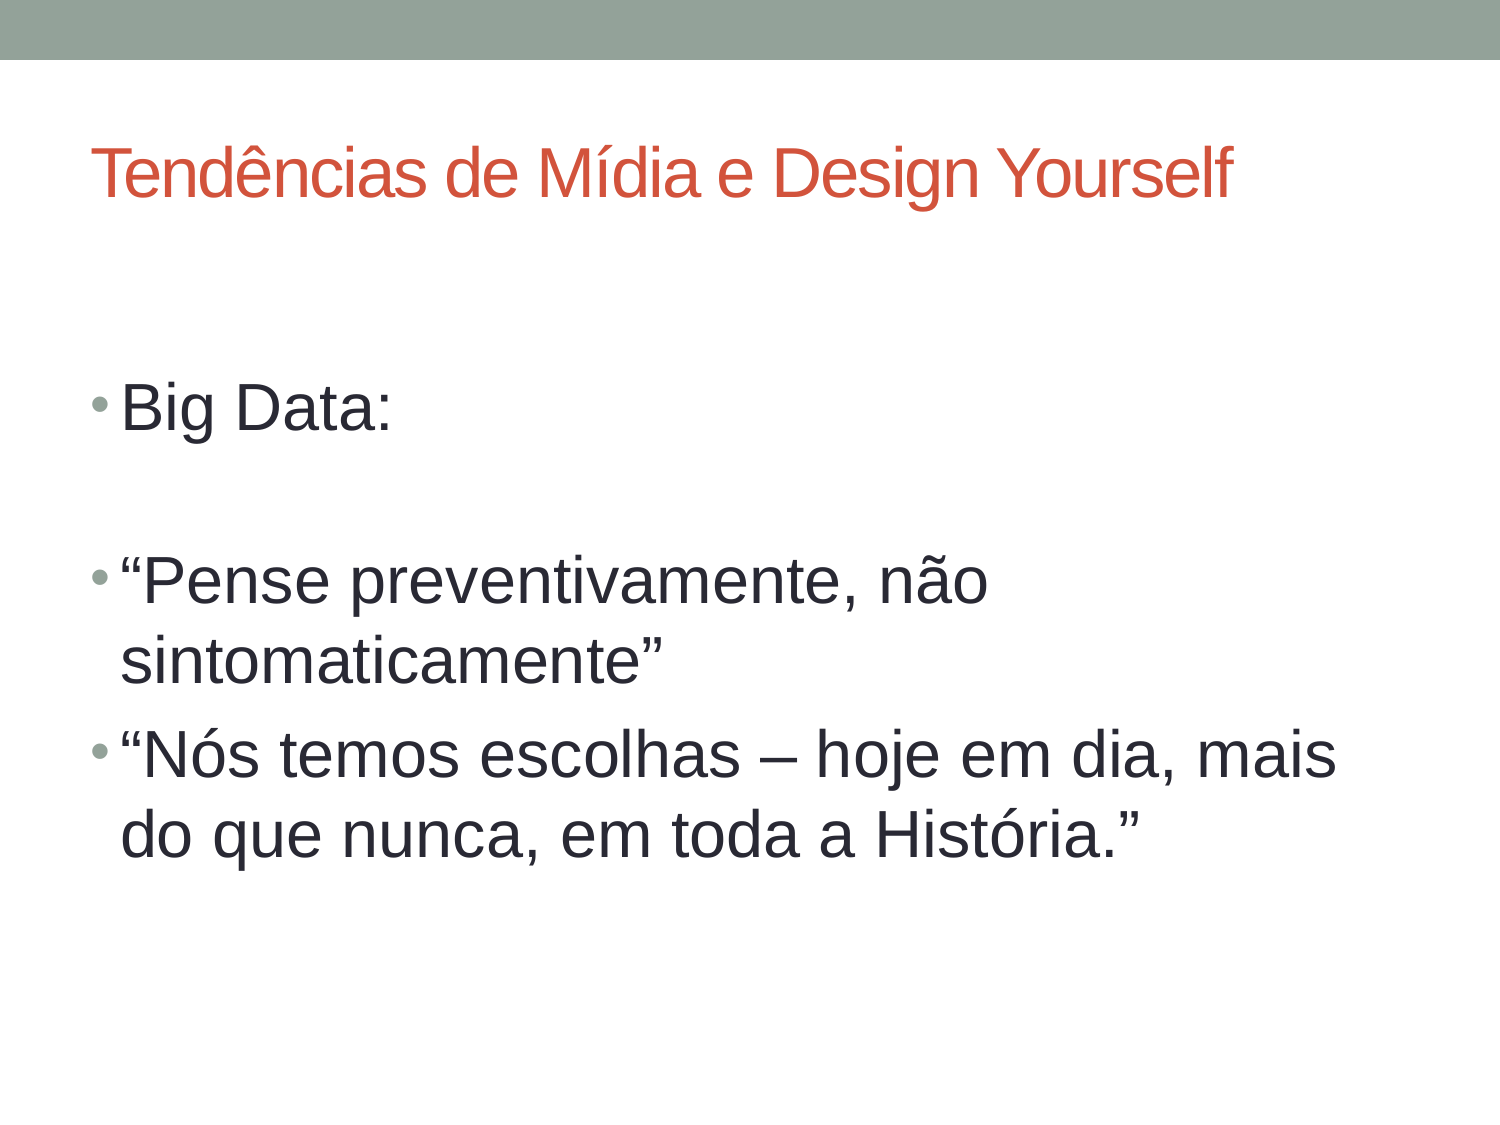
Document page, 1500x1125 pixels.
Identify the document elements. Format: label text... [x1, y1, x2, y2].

title Tendências de Mídia e Design Yourself [75, 87, 1425, 250]
list Big Data: “Pense preventivamente, não sintomaticamente” “Nós temos escolhas – hoje em dia, mais do que nunca, em toda a História.” [75, 262, 1425, 1063]
